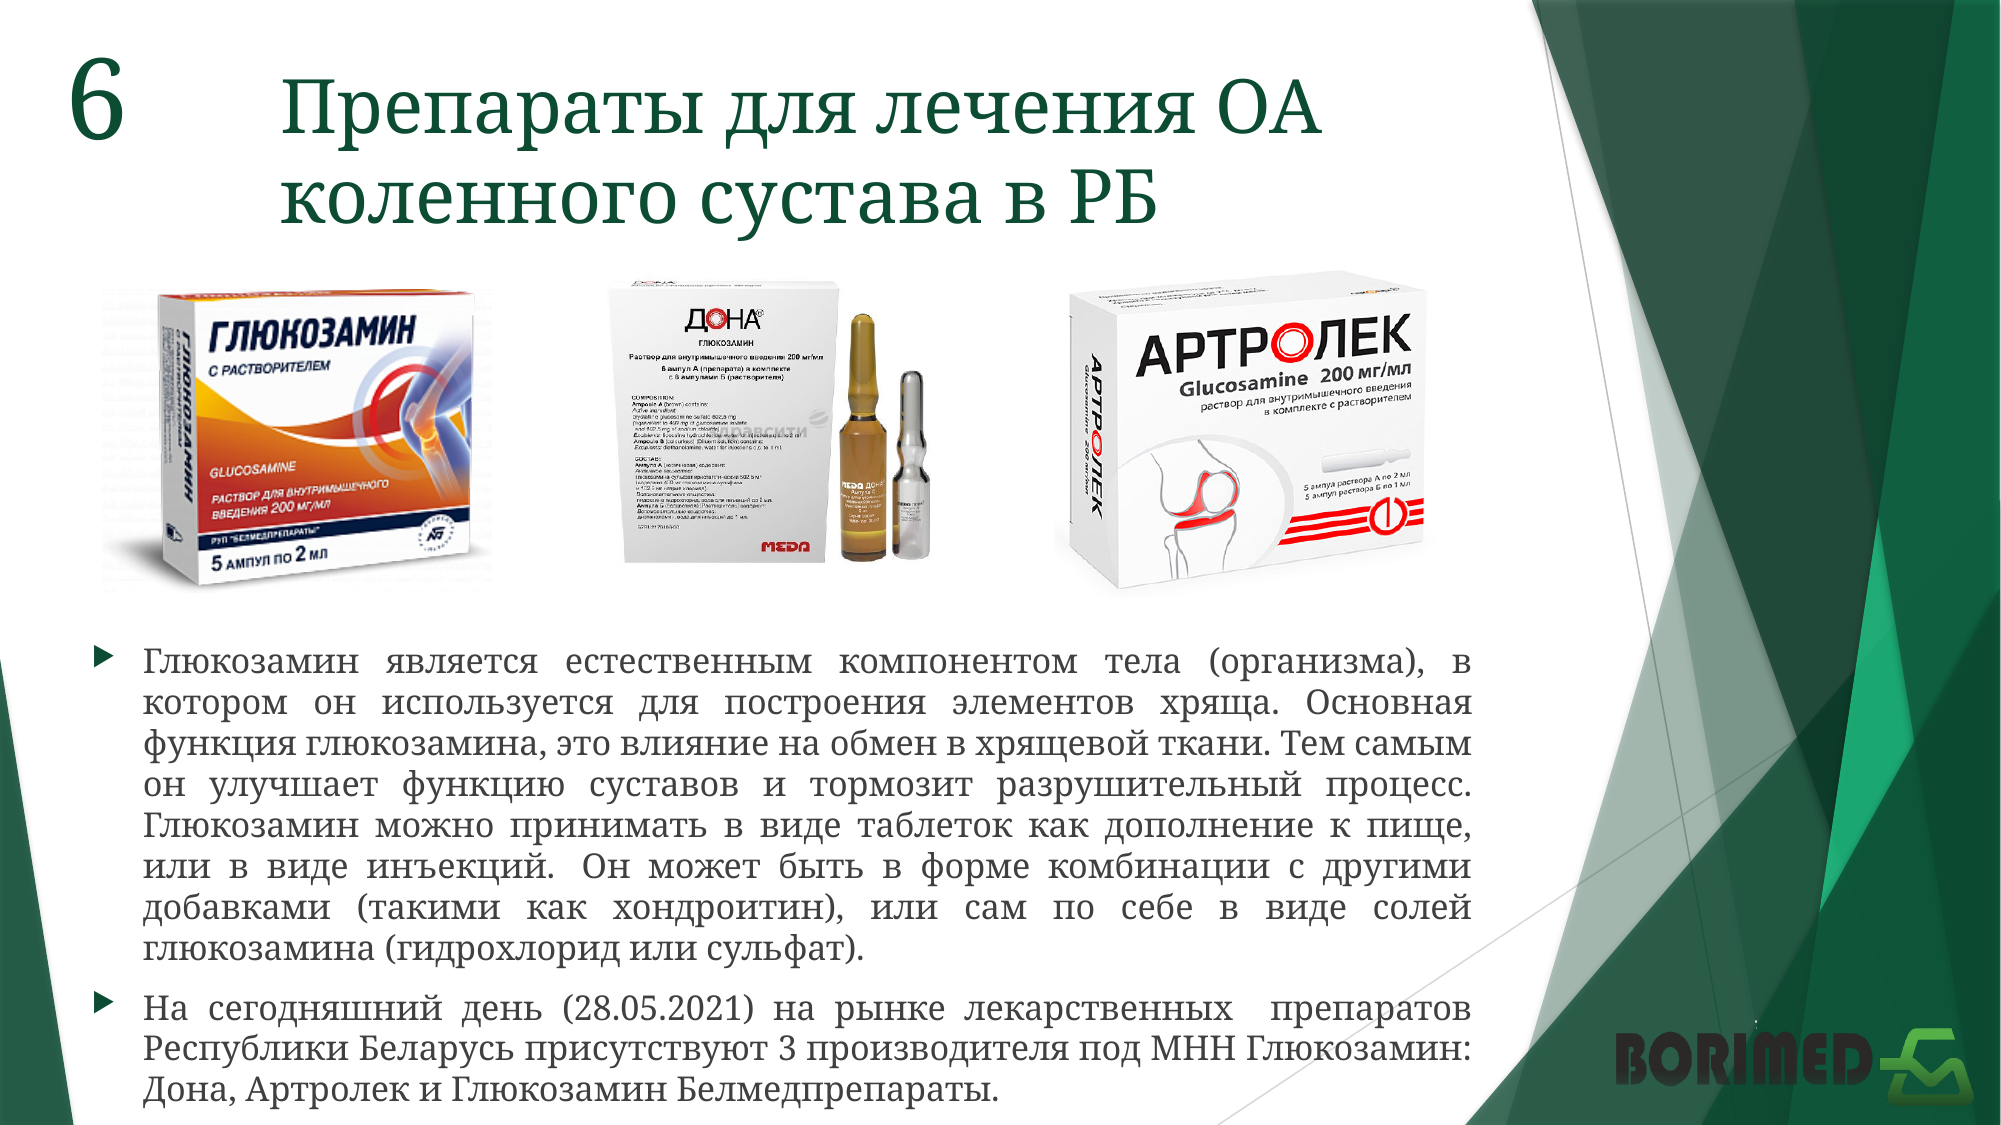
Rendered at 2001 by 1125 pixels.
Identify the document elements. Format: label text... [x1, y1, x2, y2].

picture [585, 243, 951, 609]
picture [1054, 251, 1438, 598]
text_box 6 [0, 19, 194, 170]
list Глюкозамин является естественным компонентом тела (организма), в котором он используется для построения элементов хряща. Основная функция глюкозамина, это влияние на обмен в хрящевой ткани. Тем самым он улучшает функцию суставов и тормозит разрушительный процесс. Глюкозамин можно принимать в виде таблеток как дополнение к пище, или в виде инъекций. Он может быть в форме комбинации с другими добавками (такими как хондроитин), или сам по себе в виде солей глюкозамина (гидрохлорид или сульфат). На сегодняшний день (28.05.2021) на рынке лекарственных препаратов Республики Беларусь присутствуют 3 производителя под МНН Глюкозамин: Дона, Артролек и Глюкозамин Белмедпрепараты. [76, 632, 1487, 1125]
picture [101, 289, 492, 594]
text_box Препараты для лечения ОА коленного сустава в РБ [265, 50, 1618, 268]
picture [1616, 1019, 1975, 1107]
